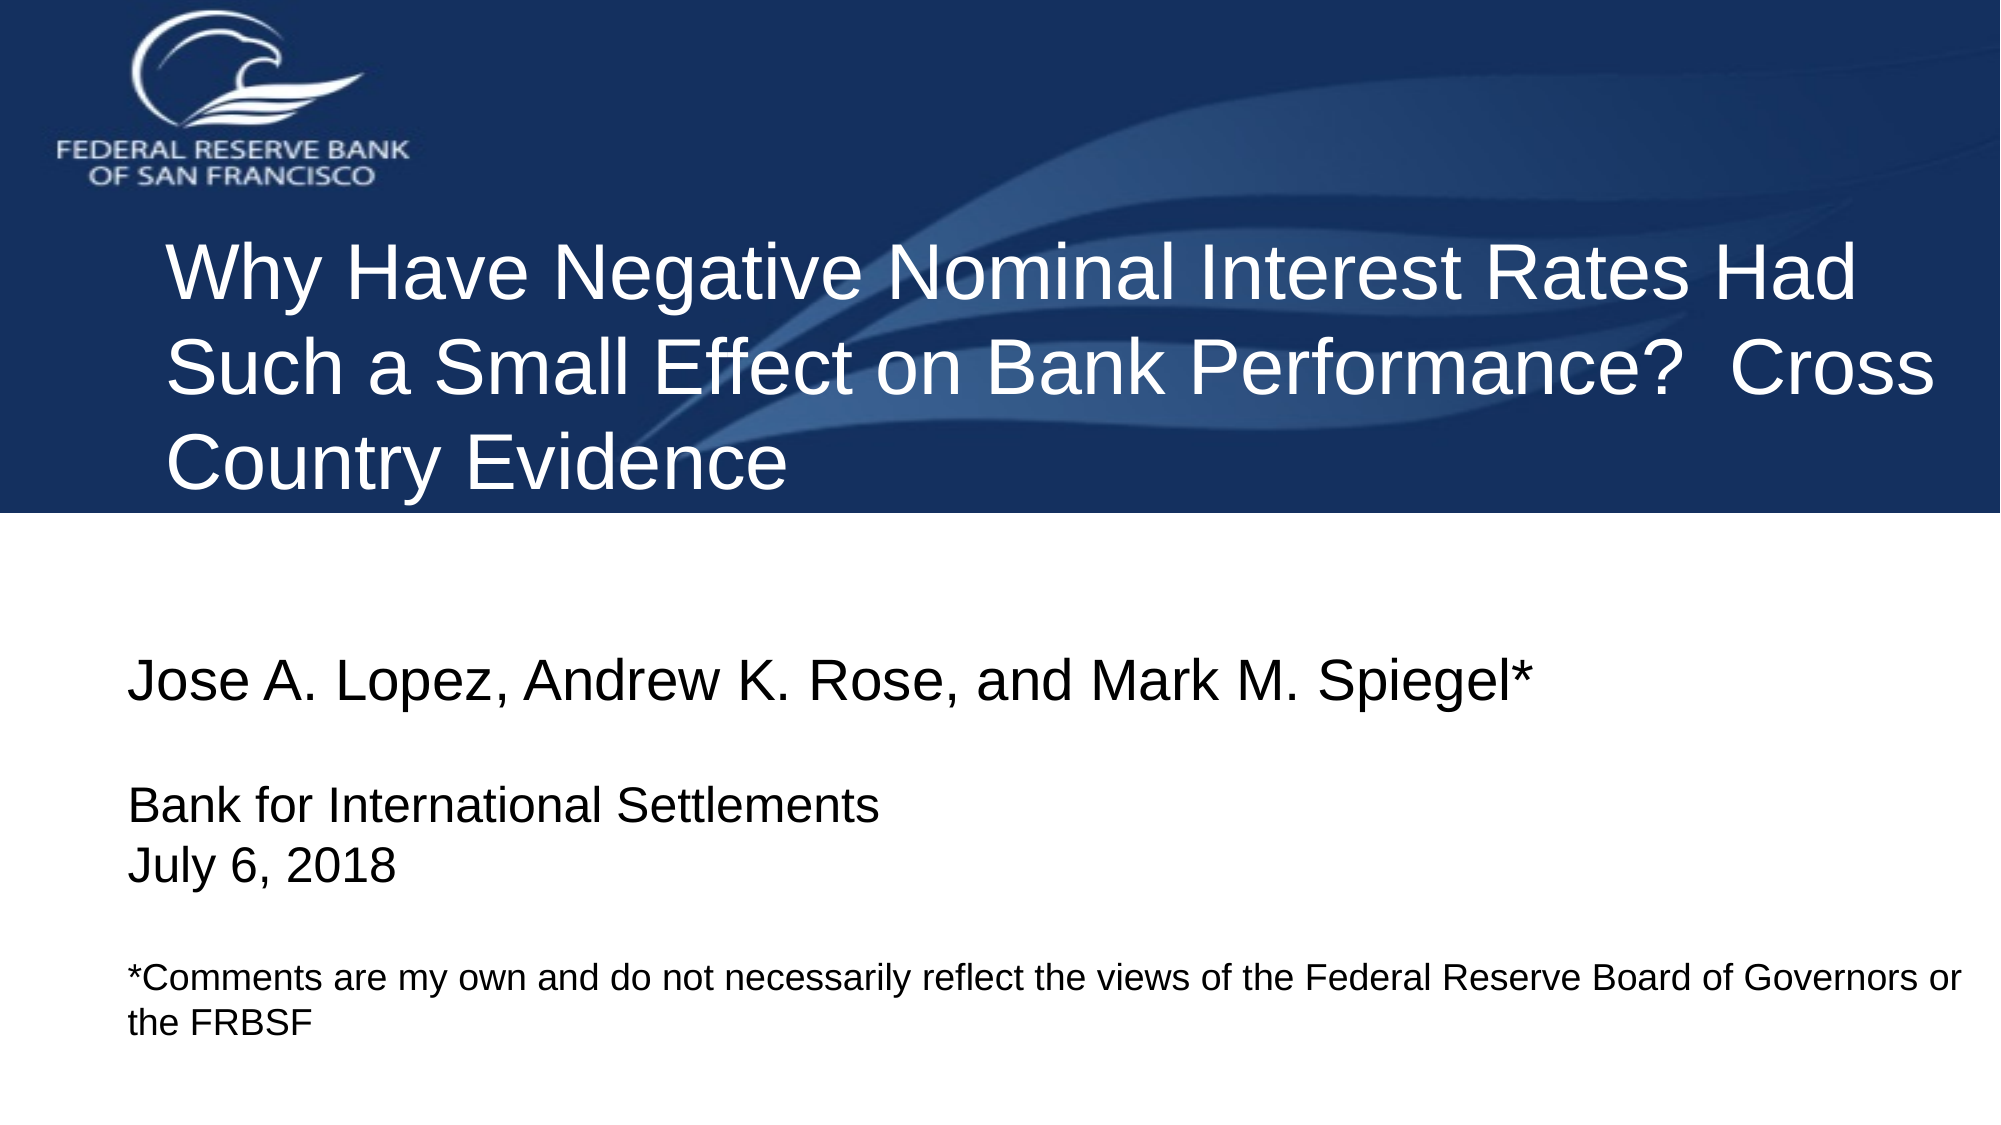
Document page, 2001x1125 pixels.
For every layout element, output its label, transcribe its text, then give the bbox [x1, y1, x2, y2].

picture [0, 0, 2000, 513]
subtitle Jose A. Lopez, Andrew K. Rose, and Mark M. Spiegel* Bank for International Settlements July 6, 2018 *Comments are my own and do not necessarily reflect the views of the Federal Reserve Board of Governors or the FRBSF [112, 574, 2000, 1125]
title Why Have Negative Nominal Interest Rates Had Such a Small Effect on Bank Performance? Cross Country Evidence [149, 275, 2000, 514]
